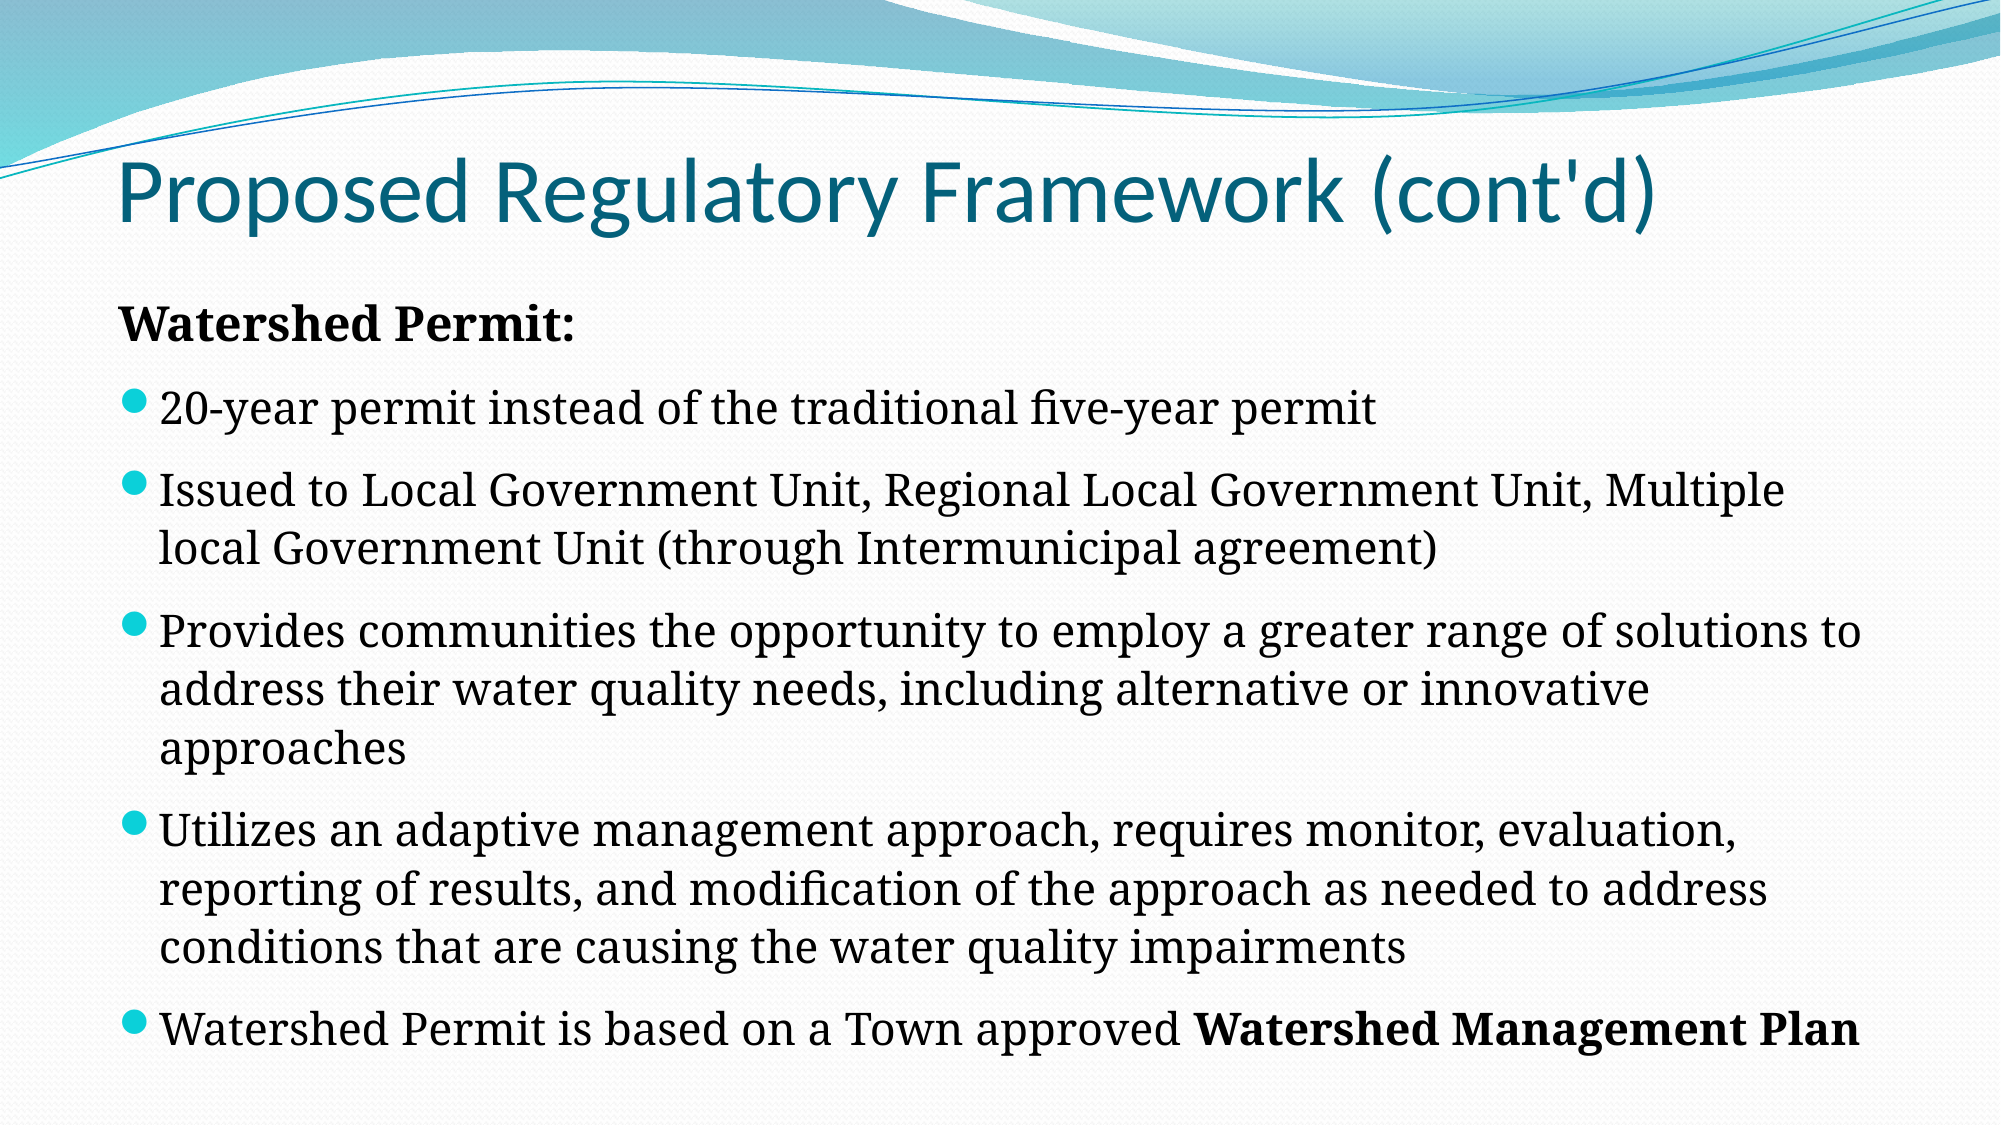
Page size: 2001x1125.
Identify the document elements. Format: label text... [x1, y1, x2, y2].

list Watershed Permit: 20-year permit instead of the traditional five-year permit Issued to Local Government Unit, Regional Local Government Unit, Multiple local Government Unit (through Intermunicipal agreement) Provides communities the opportunity to employ a greater range of solutions to address their water quality needs, including alternative or innovative approaches Utilizes an adaptive management approach, requires monitor, evaluation, reporting of results, and modification of the approach as needed to address conditions that are causing the water quality impairments Watershed Permit is based on a Town approved Watershed Management Plan [103, 285, 1885, 1095]
title Proposed Regulatory Framework (cont'd) [116, 119, 1739, 241]
